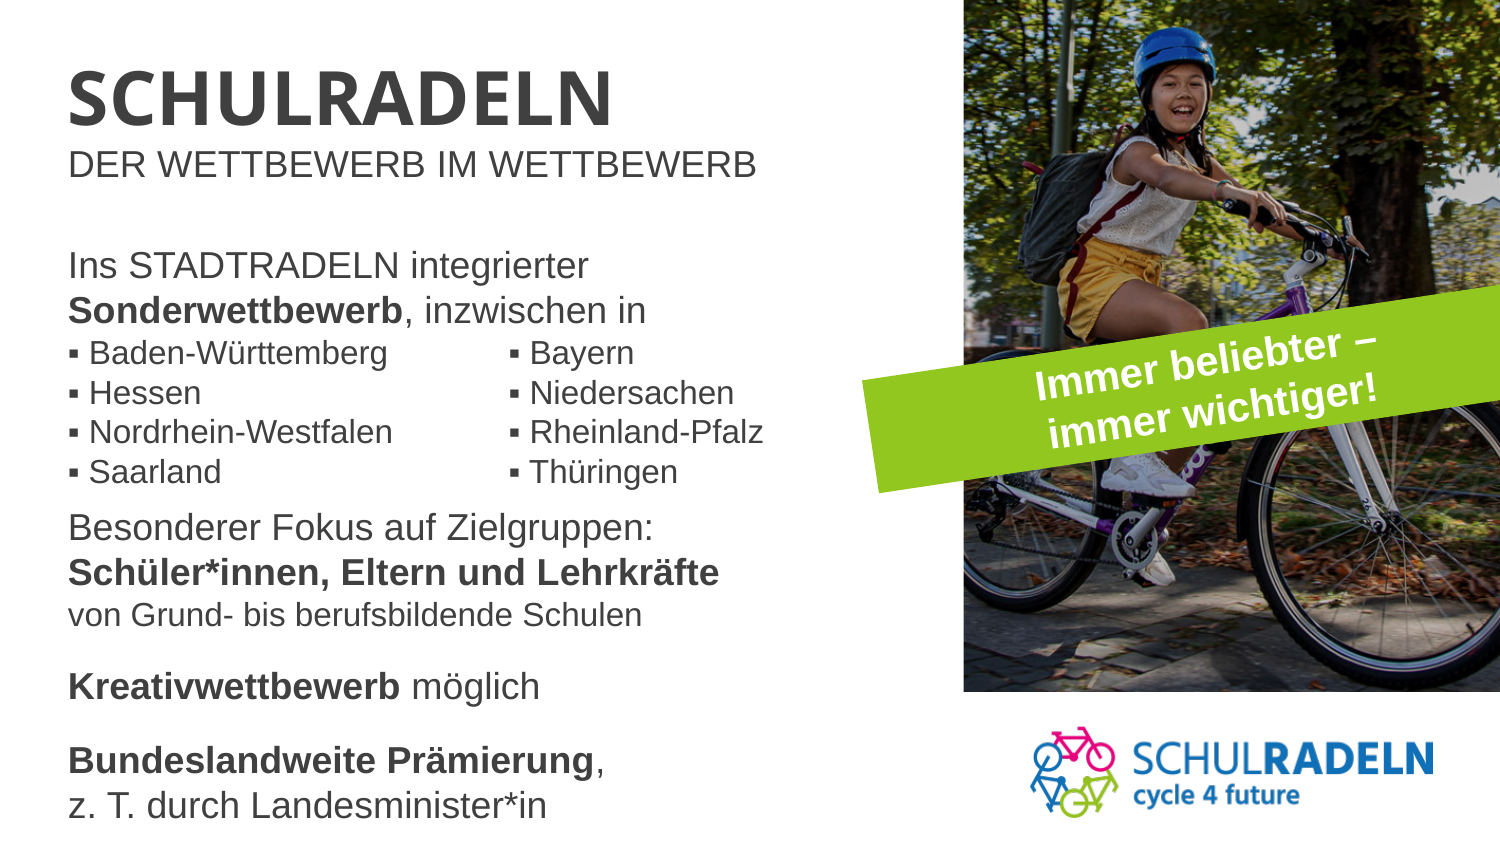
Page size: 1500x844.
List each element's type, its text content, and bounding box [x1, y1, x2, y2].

picture [1030, 721, 1433, 818]
text_box Ins STADTRADELN integrierter Sonderwettbewerb, inzwischen in ▪ Baden-Württemberg ▪ Bayern ▪ Hessen ▪ Niedersachen ▪ Nordrhein-Westfalen ▪ Rheinland-Pfalz ▪ Saarland ▪ Thüringen Besonderer Fokus auf Zielgruppen: Schüler*innen, Eltern und Lehrkräfte von Grund- bis berufsbildende Schulen Kreativwettbewerb möglich Bundeslandweite Prämierung, z. T. durch Landesminister*in [53, 233, 833, 834]
text_box Immer beliebter – immer wichtiger! [862, 365, 958, 494]
picture [963, 0, 1500, 692]
text_box Schulradeln Der Wettbewerb im Wettbewerb [53, 42, 904, 193]
